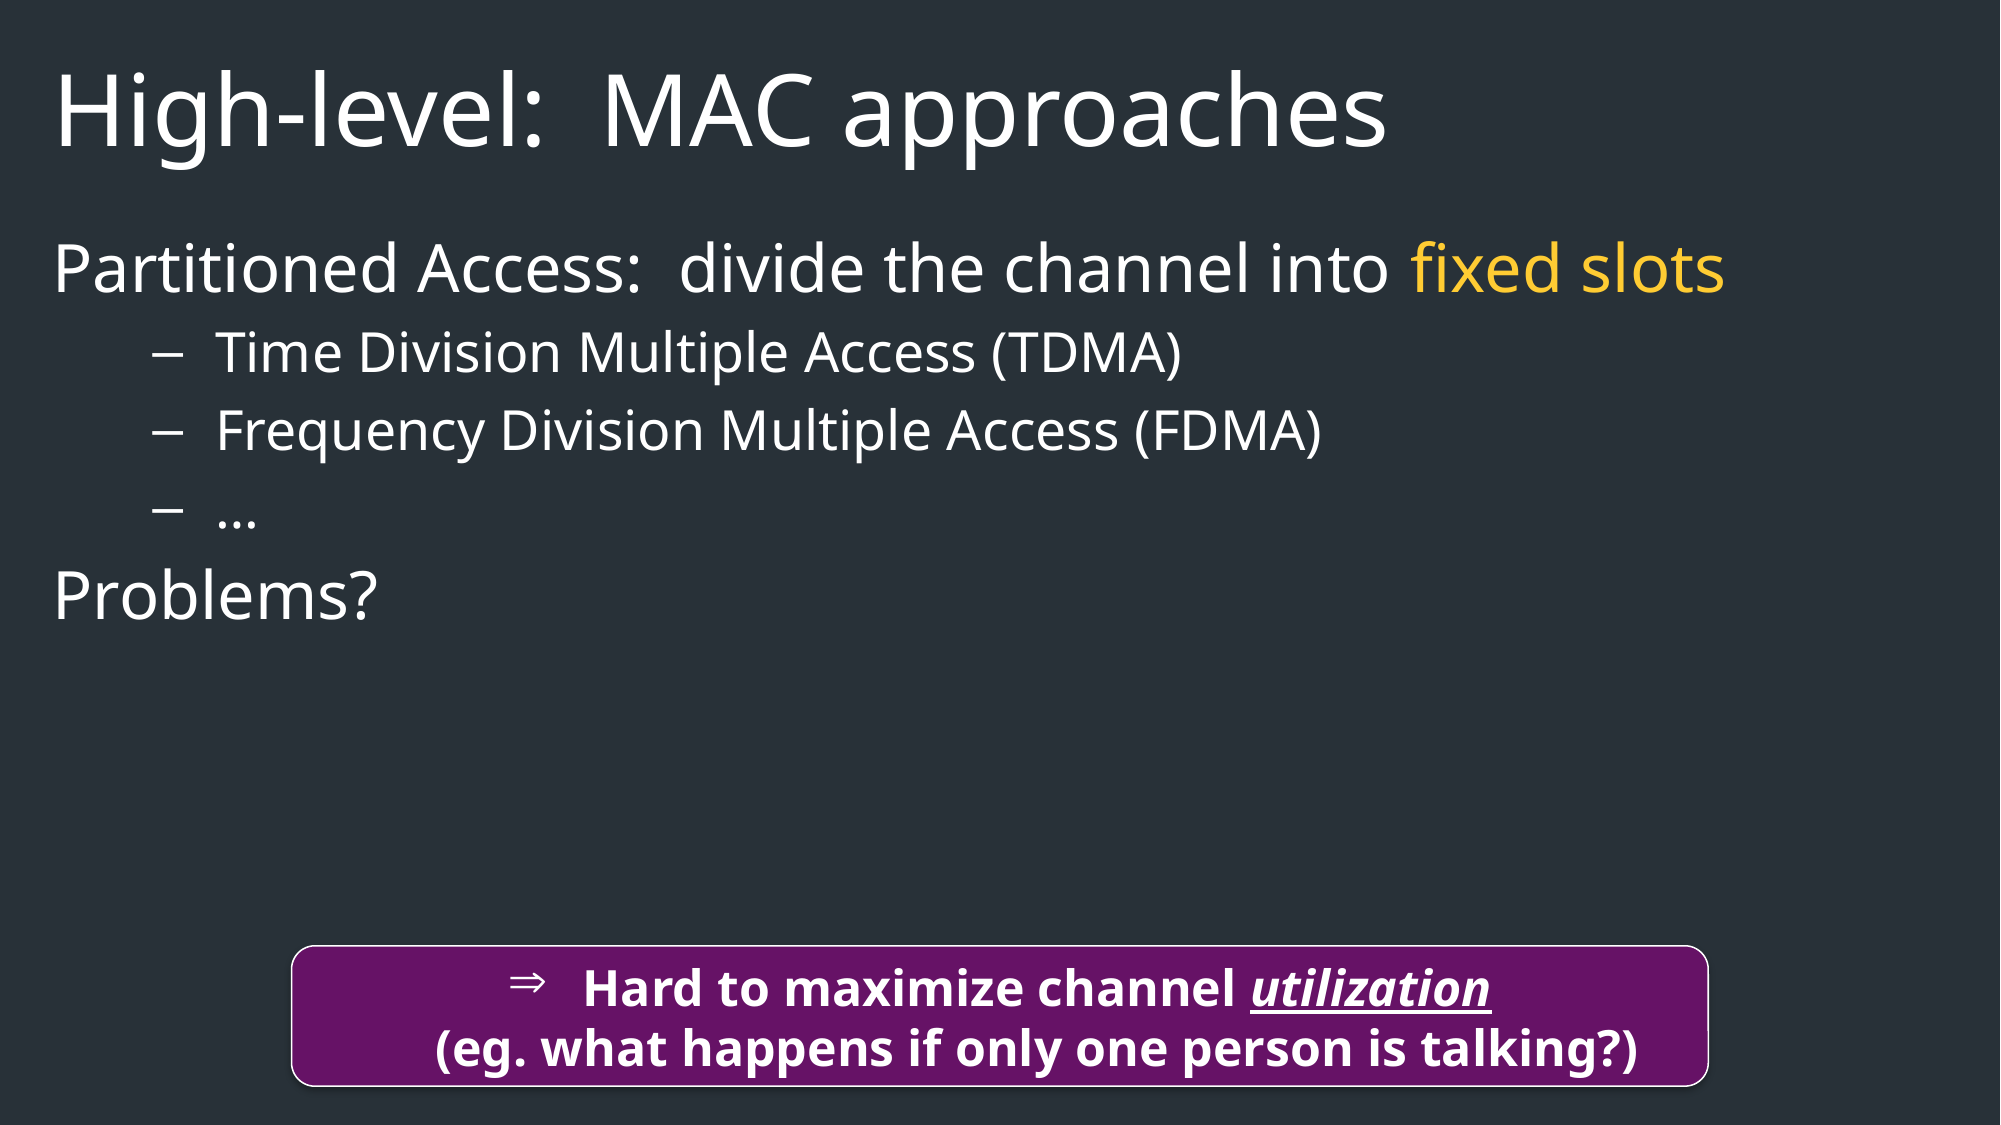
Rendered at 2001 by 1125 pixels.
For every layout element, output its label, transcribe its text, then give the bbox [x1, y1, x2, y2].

text_box Hard to maximize channel utilization (eg. what happens if only one person is talking?) [290, 945, 1710, 1087]
title High-level: MAC approaches [37, 12, 1973, 200]
list Partitioned Access: divide the channel into fixed slots Time Division Multiple Access (TDMA) Frequency Division Multiple Access (FDMA) … Problems? [37, 218, 1973, 962]
